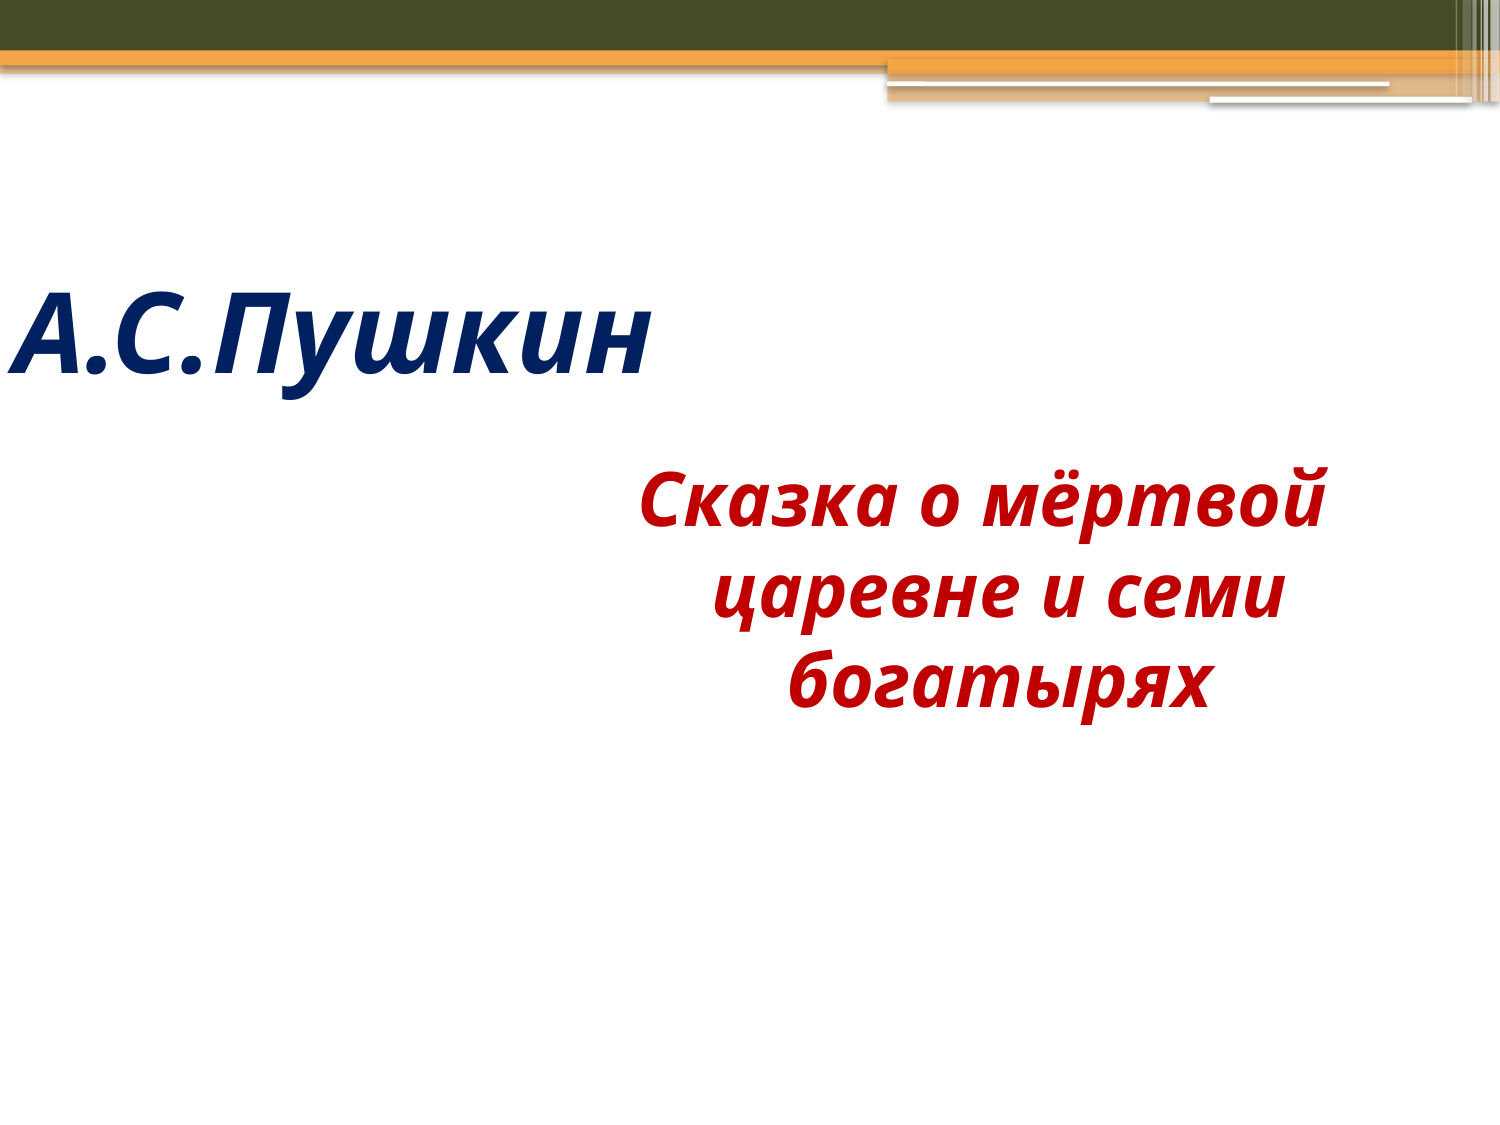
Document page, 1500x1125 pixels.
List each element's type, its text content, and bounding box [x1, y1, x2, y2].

title А.С.Пушкин [0, 208, 1275, 450]
subtitle Сказка о мёртвой царевне и семи богатырях [450, 444, 1500, 732]
